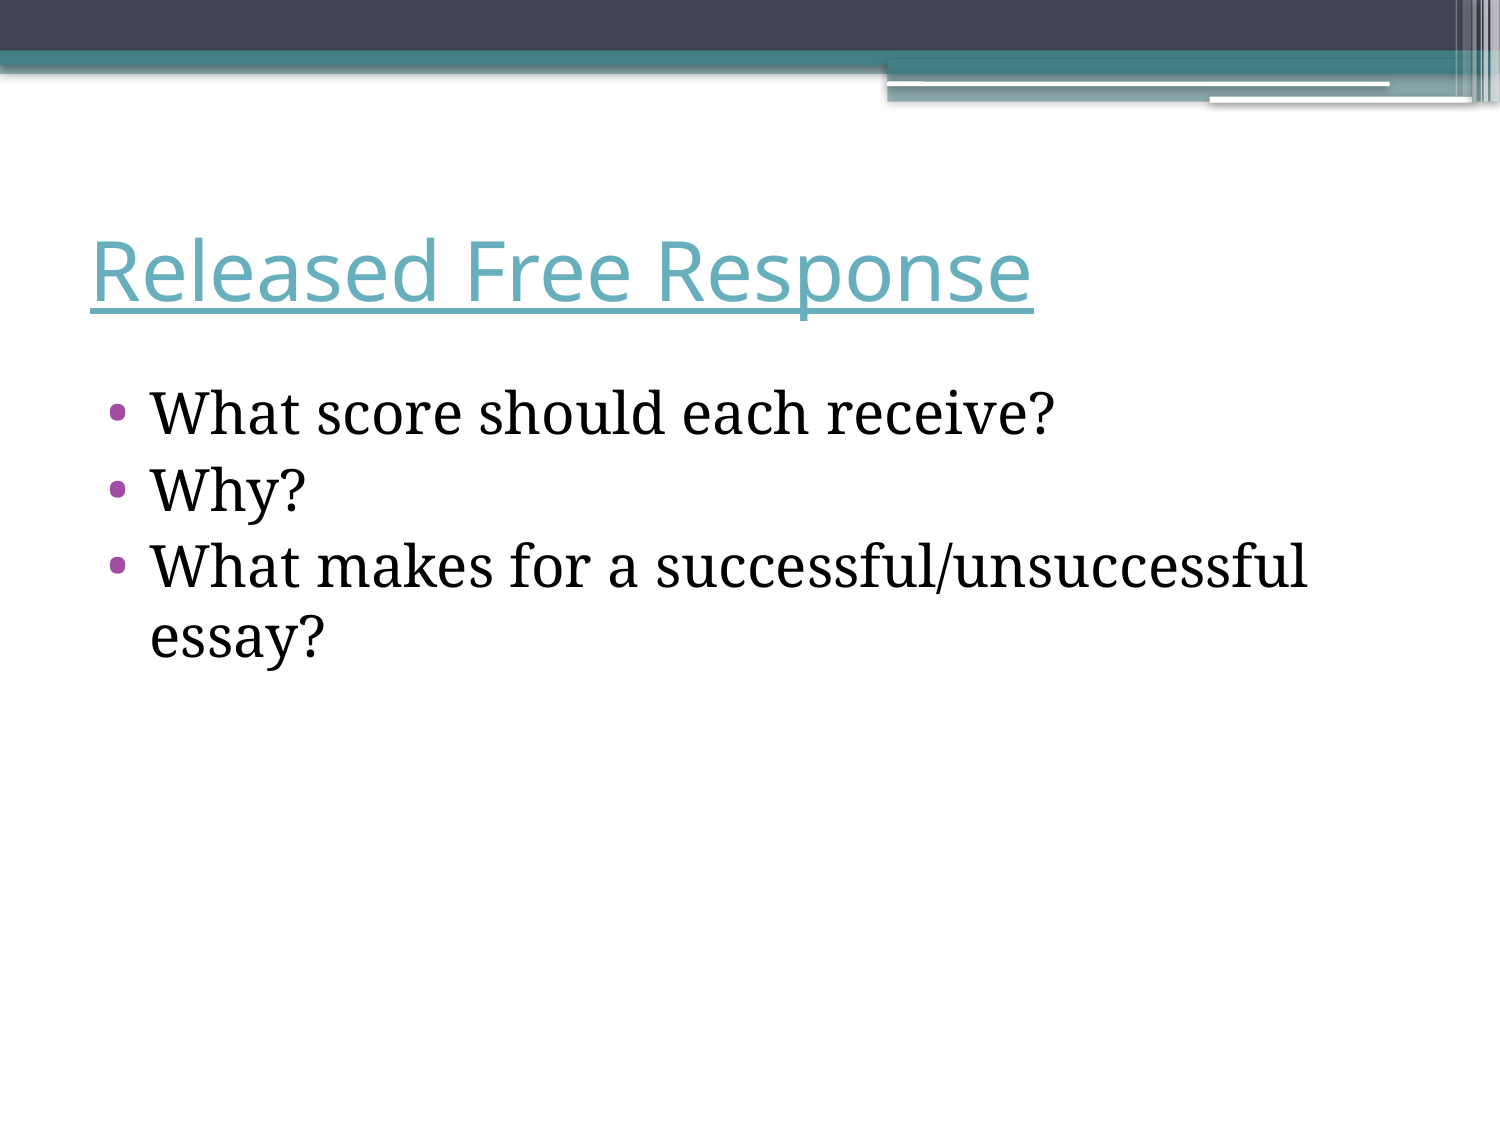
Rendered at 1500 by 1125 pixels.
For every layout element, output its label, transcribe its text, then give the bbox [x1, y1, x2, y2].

list What score should each receive? Why? What makes for a successful/unsuccessful essay? [75, 368, 1425, 1079]
title Released Free Response [75, 187, 1425, 363]
